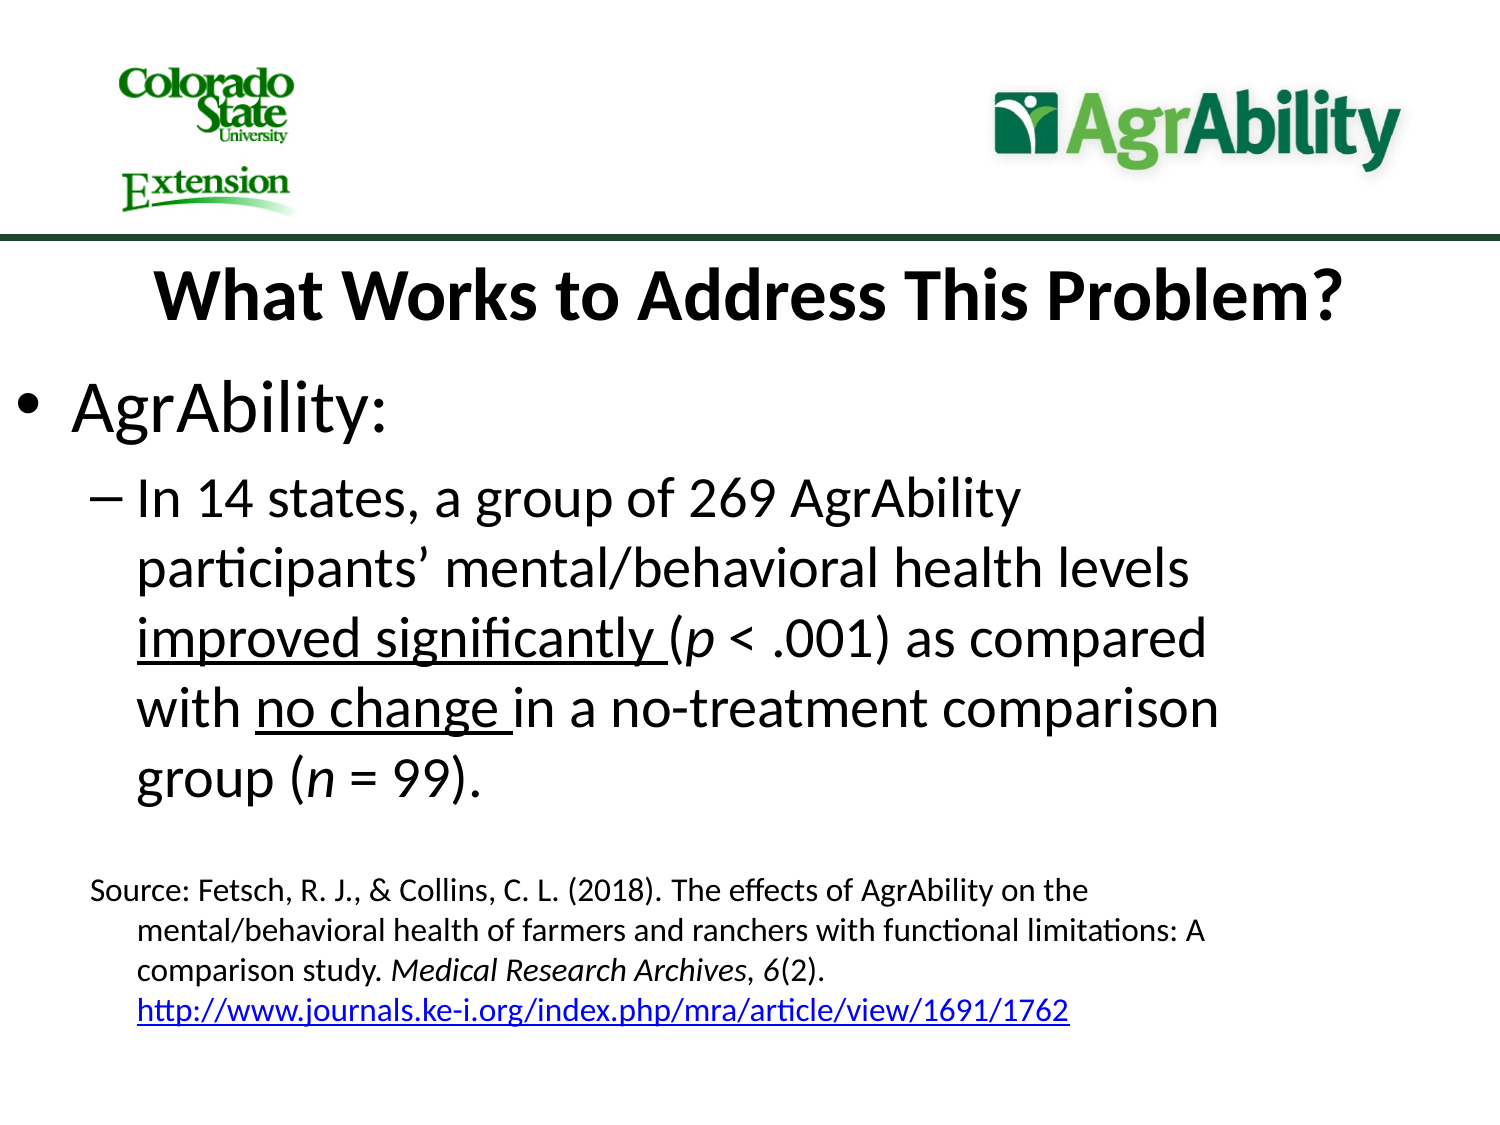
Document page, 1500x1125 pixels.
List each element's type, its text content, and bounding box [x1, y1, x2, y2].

list AgrAbility: In 14 states, a group of 269 AgrAbility participants’ mental/behavioral health levels improved significantly (p < .001) as compared with no change in a no-treatment comparison group (n = 99). Source: Fetsch, R. J., & Collins, C. L. (2018). The effects of AgrAbility on the mental/behavioral health of farmers and ranchers with functional limitations: A comparison study. Medical Research Archives, 6(2). http://www.journals.ke-i.org/index.php/mra/article/view/1691/1762 [0, 349, 1276, 1125]
picture [75, 24, 338, 234]
picture [980, 74, 1419, 192]
title What Works to Address This Problem? [0, 237, 1500, 400]
